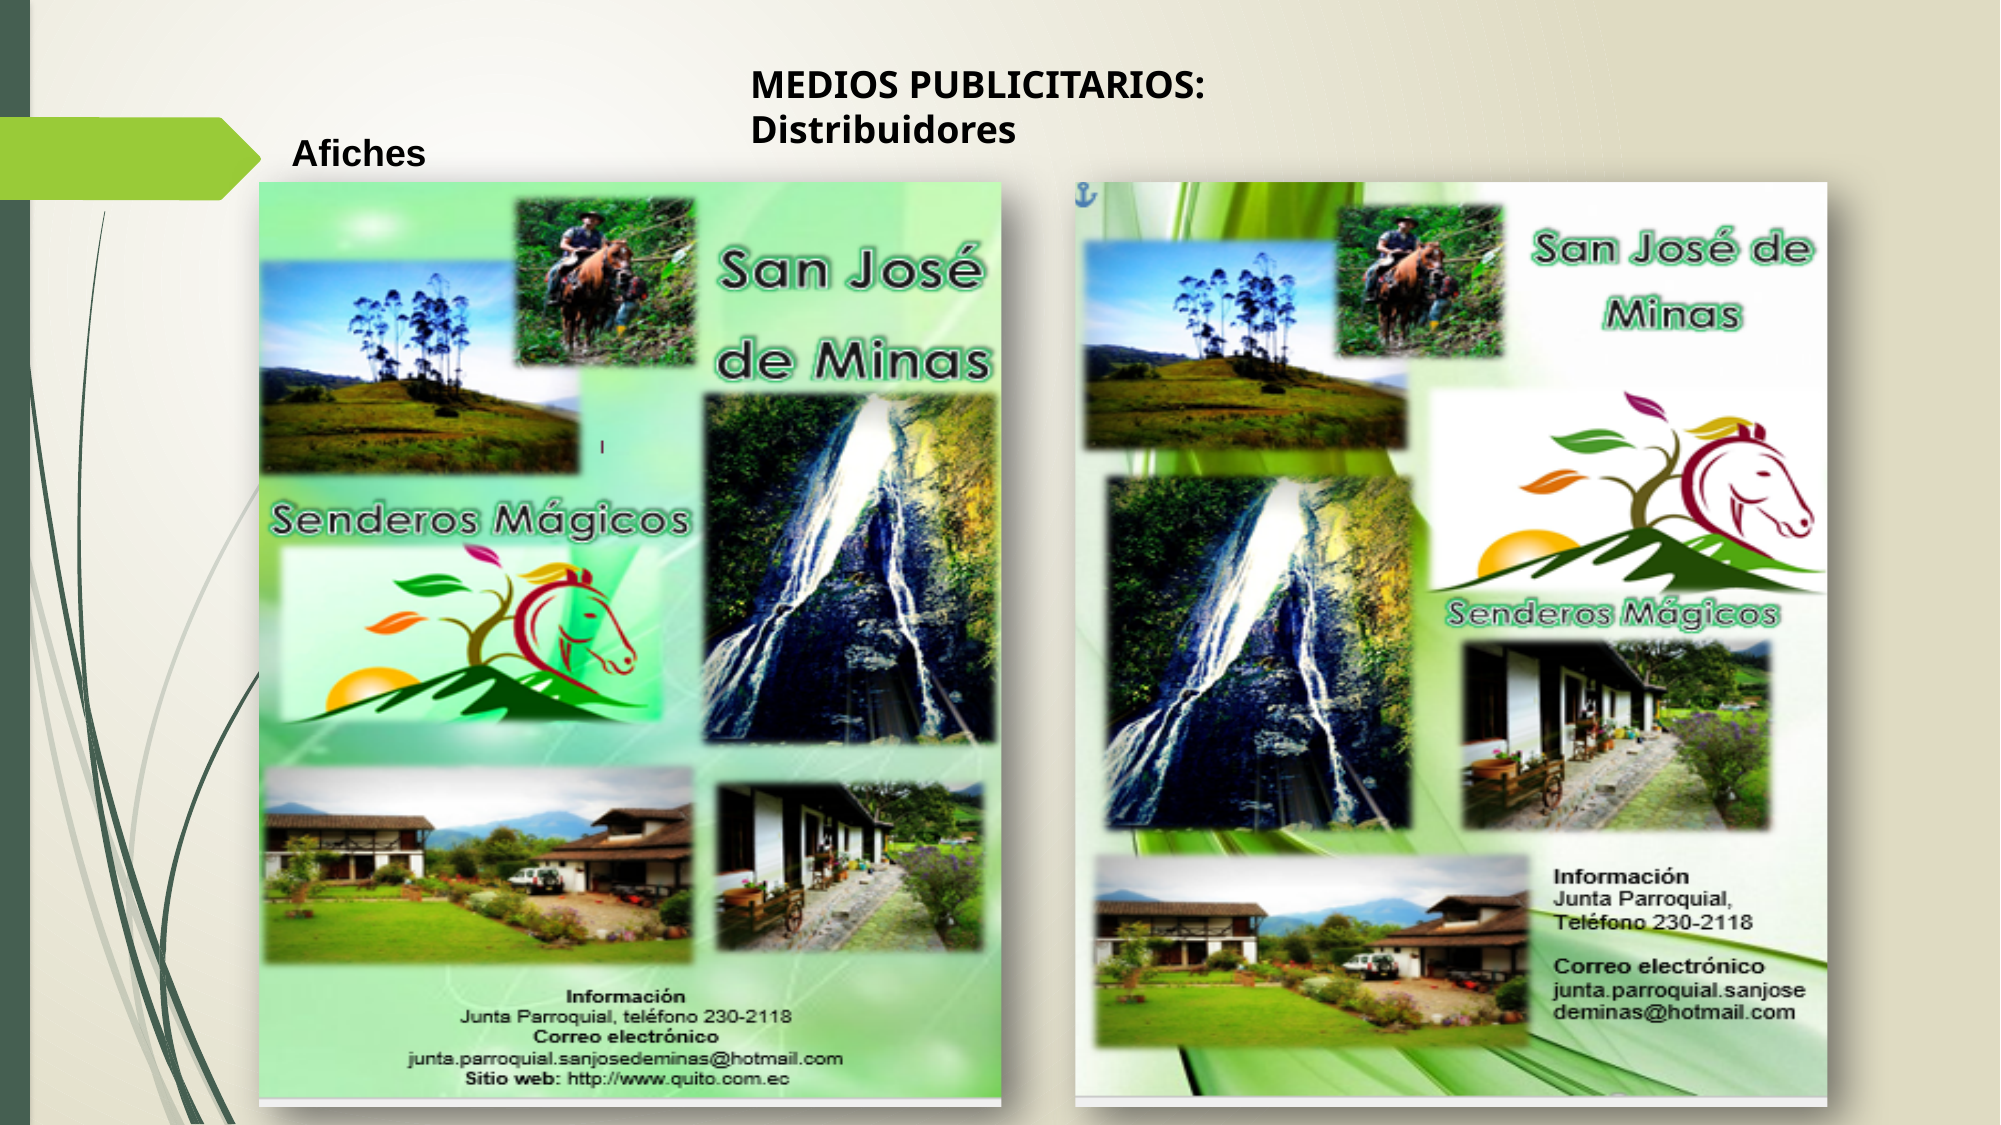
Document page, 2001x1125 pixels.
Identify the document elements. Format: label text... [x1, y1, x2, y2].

text_box Afiches [276, 121, 670, 170]
text_box MEDIOS PUBLICITARIOS: Distribuidores [735, 54, 1441, 159]
picture [1075, 182, 1828, 1107]
picture [258, 182, 1002, 1107]
